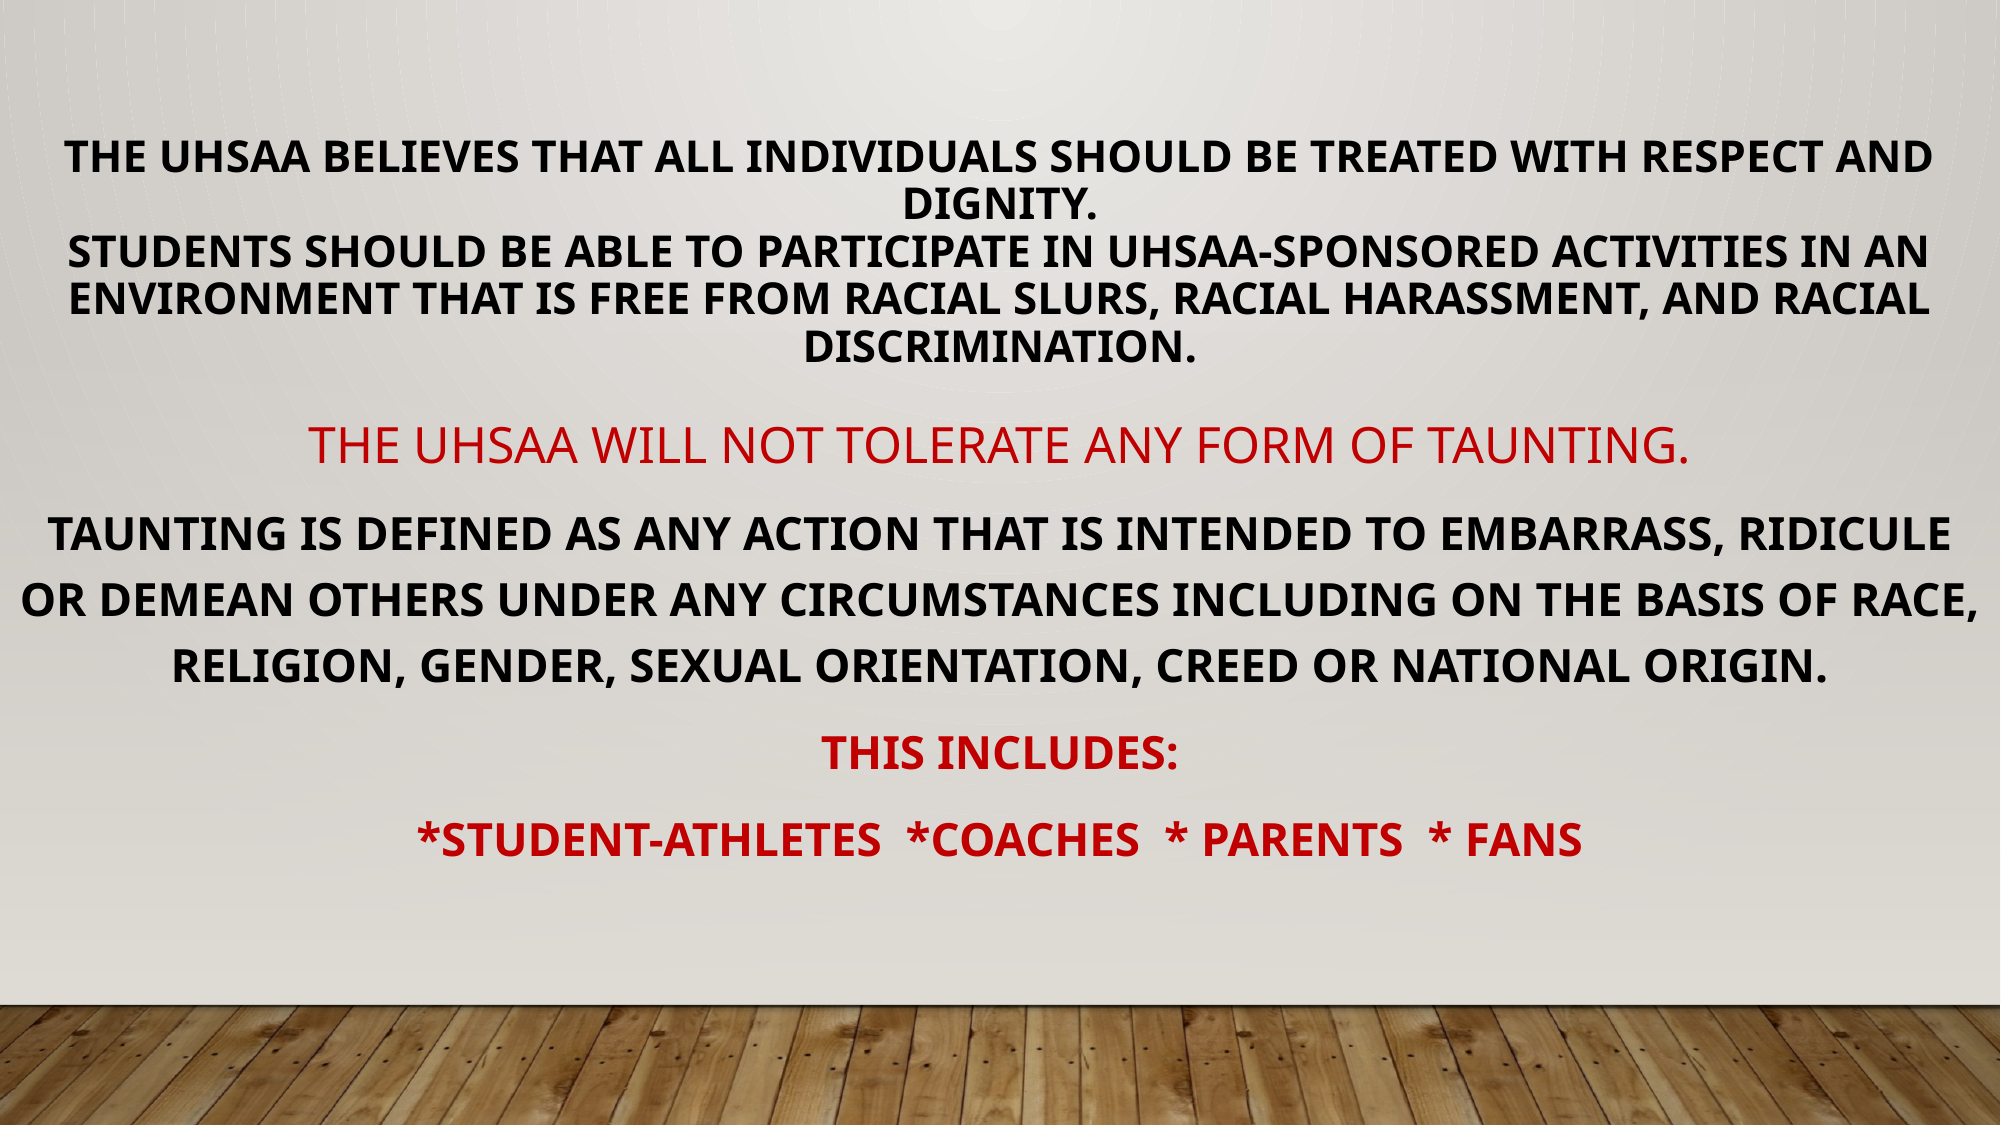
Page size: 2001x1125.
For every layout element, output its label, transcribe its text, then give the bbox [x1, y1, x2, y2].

list THE UHSAA WILL NOT TOLERATE ANY FORM OF TAUNTING. TAUNTING IS DEFINED AS ANY ACTION THAT IS INTENDED TO EMBARRASS, RIDICULE OR DEMEAN OTHERS UNDER ANY CIRCUMSTANCES INCLUDING ON THE BASIS OF RACE, RELIGION, GENDER, SEXUAL ORIENTATION, CREED OR NATIONAL ORIGIN. THIS INCLUDES: *STUDENT-ATHLETES *COACHES * PARENTS * FANS [0, 393, 2000, 1012]
picture [0, 1012, 2000, 1125]
title The UHSAA believes that all individuals should be treated with respect and dignity. Students should be able to participate in UHSAA-sponsored activities in an environment that is free from racial slurs, racial harassment, and racial discrimination. [0, 47, 2000, 380]
